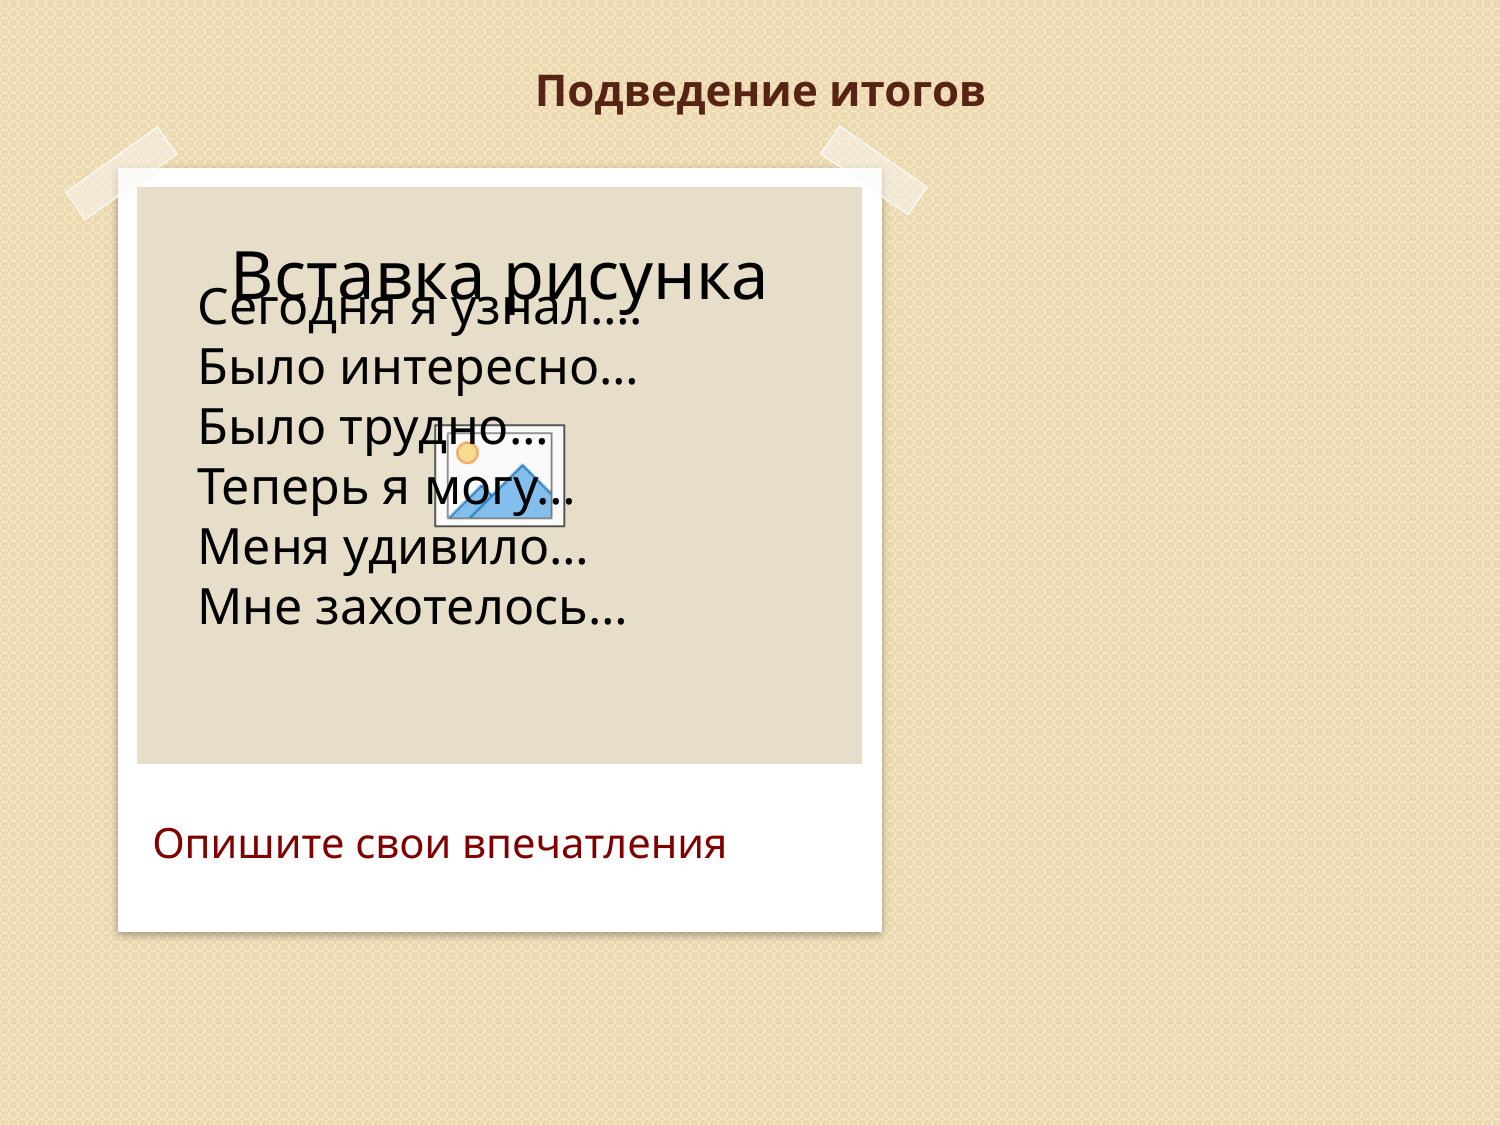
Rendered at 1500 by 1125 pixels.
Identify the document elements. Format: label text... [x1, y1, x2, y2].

list Опишите свои впечатления [137, 787, 863, 913]
title Подведение итогов [135, 30, 1386, 124]
picture [137, 187, 863, 765]
